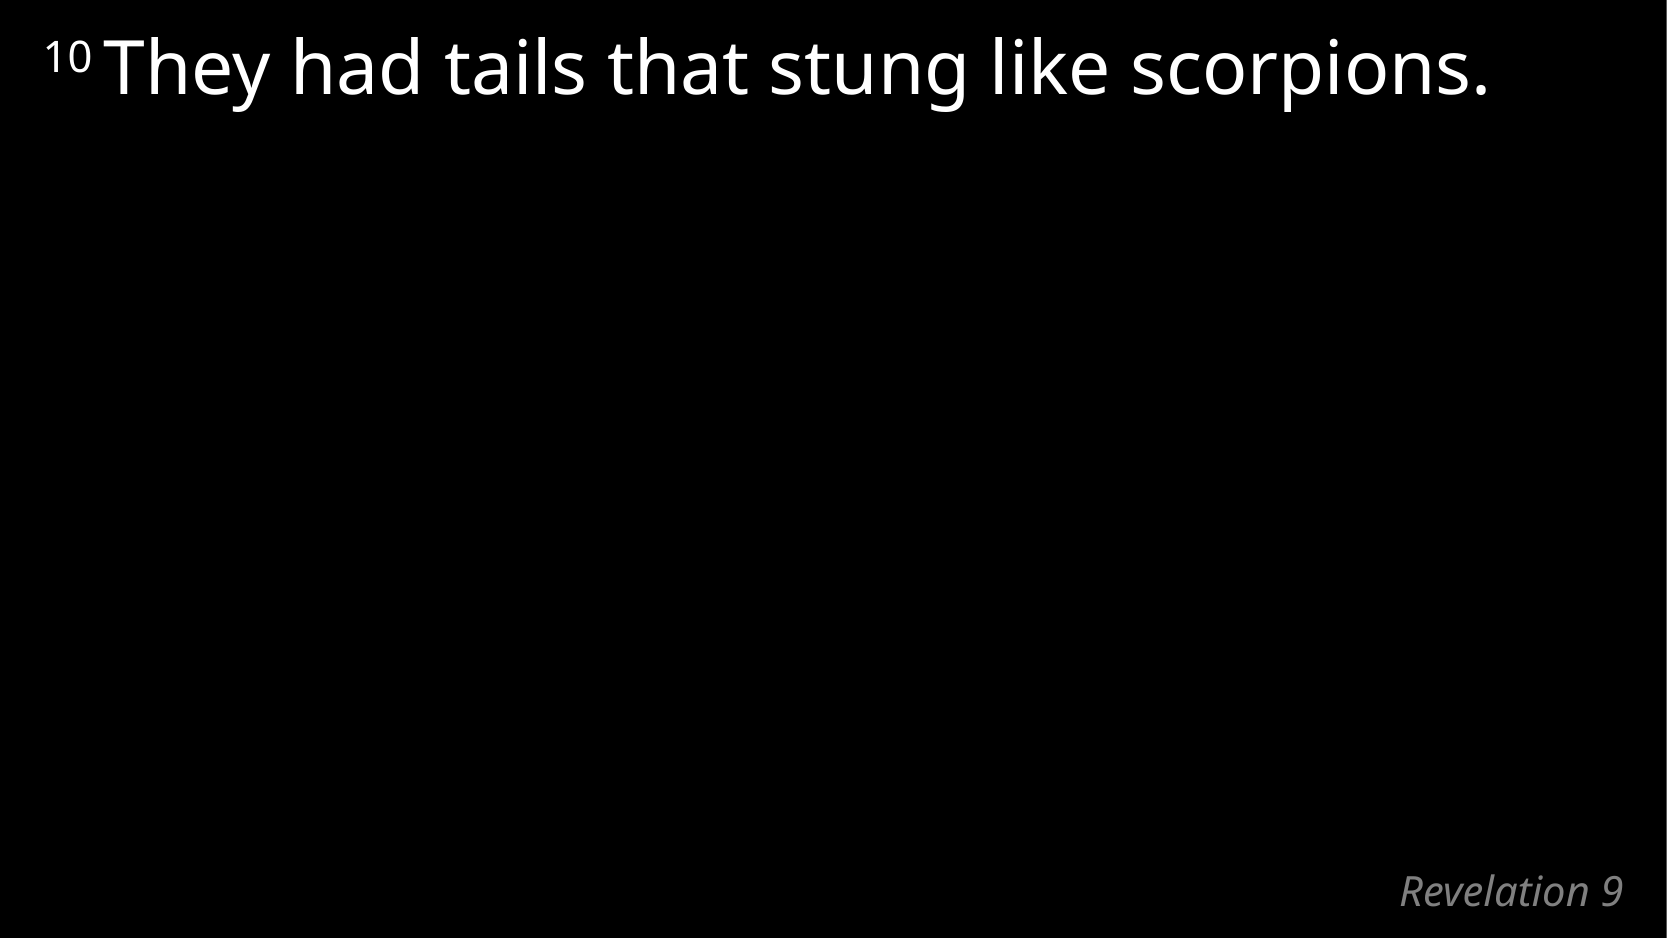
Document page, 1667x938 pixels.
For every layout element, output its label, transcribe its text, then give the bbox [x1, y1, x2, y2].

title Revelation 9 [1058, 834, 1640, 923]
list 10 They had tails that stung like scorpions. [27, 18, 1640, 813]
